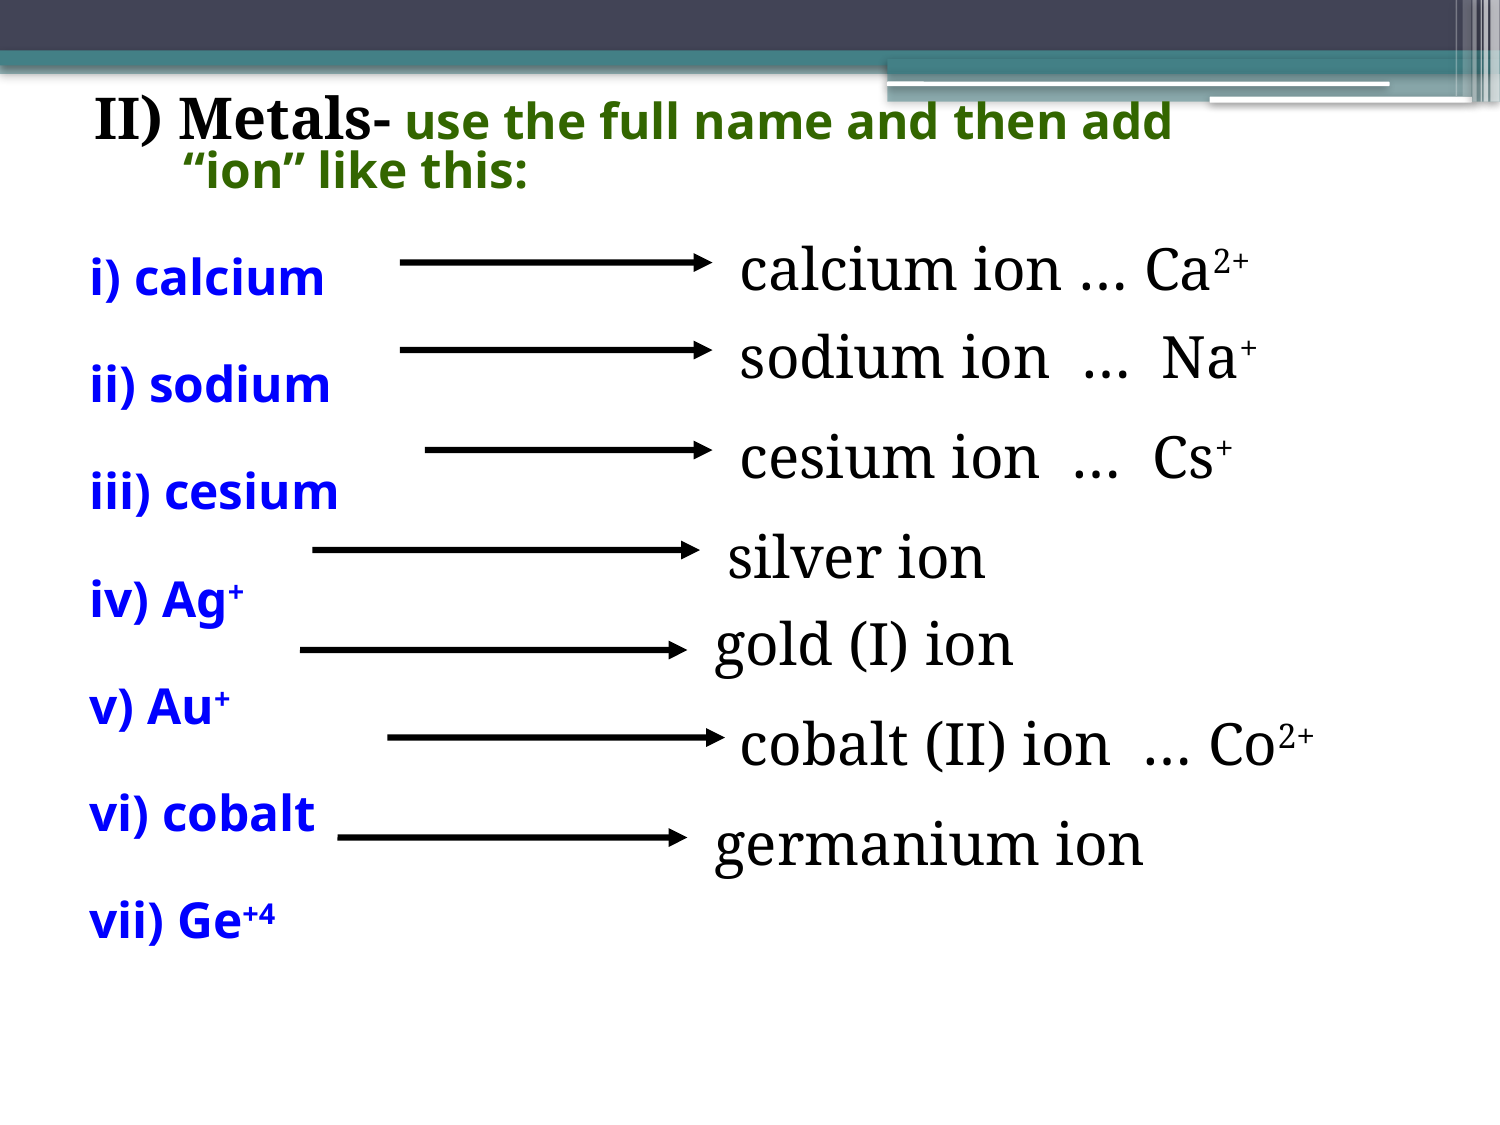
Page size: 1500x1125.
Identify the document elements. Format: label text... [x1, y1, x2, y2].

text_box calcium ion … Ca2+ [724, 224, 1325, 310]
list II) Metals- use the full name and then add “ion” like this: i) calcium ii) sodium iii) cesium iv) Ag+ v) Au+ vi) cobalt vii) Ge+4 [75, 87, 1425, 1005]
text_box cesium ion … Cs+ [725, 412, 1363, 498]
text_box cobalt (II) ion … Co2+ [724, 699, 1388, 785]
text_box gold (I) ion [699, 600, 1388, 685]
text_box [337, 831, 688, 844]
text_box sodium ion … Na+ [725, 312, 1363, 398]
text_box silver ion [712, 512, 1088, 598]
text_box [312, 543, 700, 557]
text_box [387, 731, 724, 744]
text_box germanium ion [699, 800, 1400, 885]
text_box [399, 256, 713, 269]
text_box [424, 443, 713, 457]
text_box [299, 643, 688, 657]
text_box [399, 343, 713, 357]
